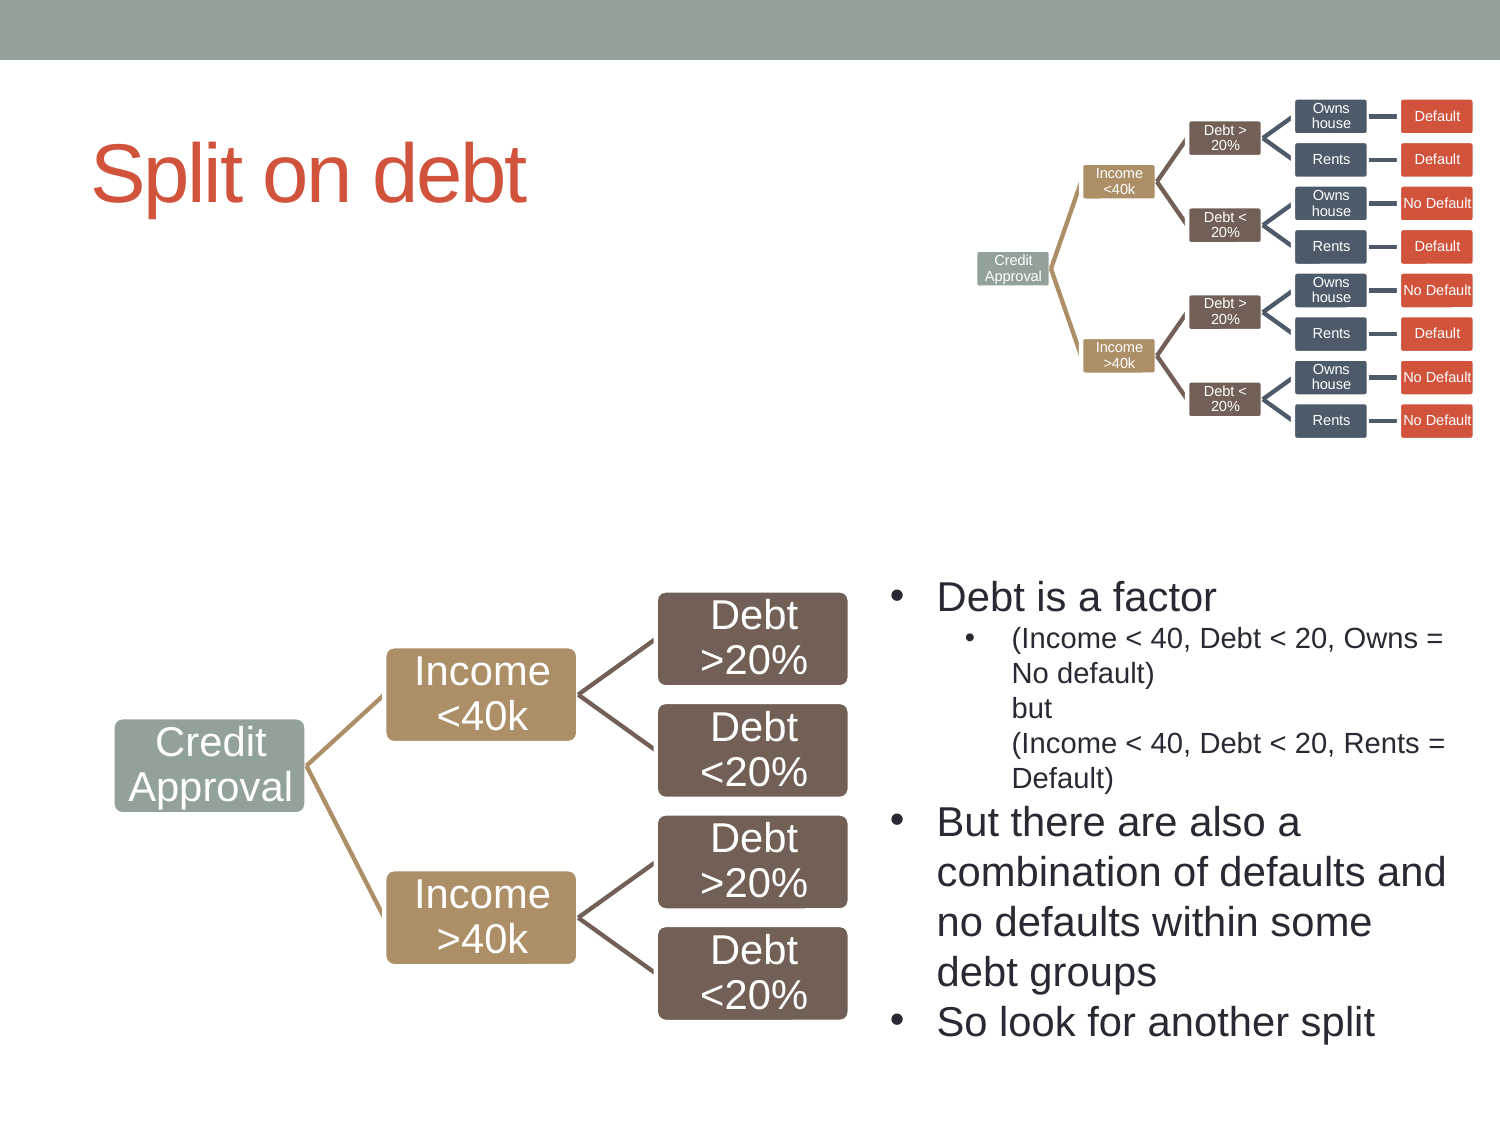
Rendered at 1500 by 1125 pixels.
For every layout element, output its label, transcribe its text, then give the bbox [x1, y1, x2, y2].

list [112, 587, 851, 1026]
text_box Debt is a factor (Income < 40, Debt < 20, Owns = No default) but (Income < 40, Debt < 20, Rents = Default) But there are also a combination of defaults and no defaults within some debt groups So look for another split [874, 562, 1463, 1053]
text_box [974, 74, 1476, 463]
title Split on debt [75, 87, 971, 250]
